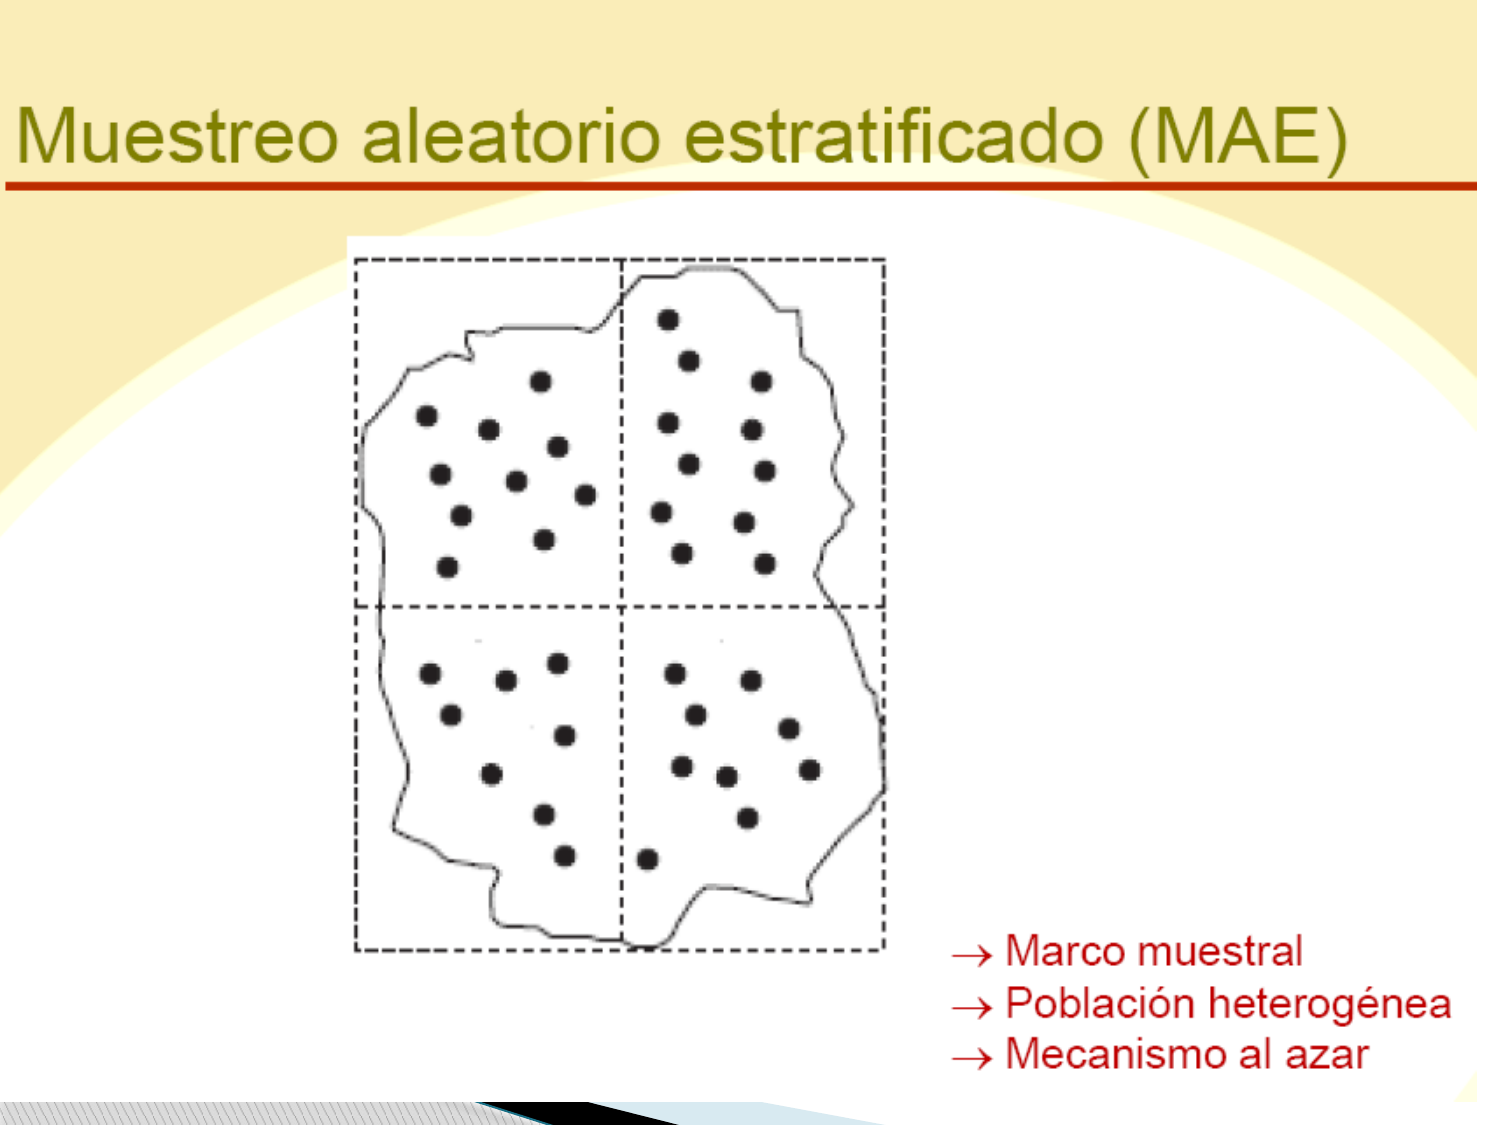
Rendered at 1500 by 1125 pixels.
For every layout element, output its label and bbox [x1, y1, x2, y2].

list [0, 0, 1477, 1102]
